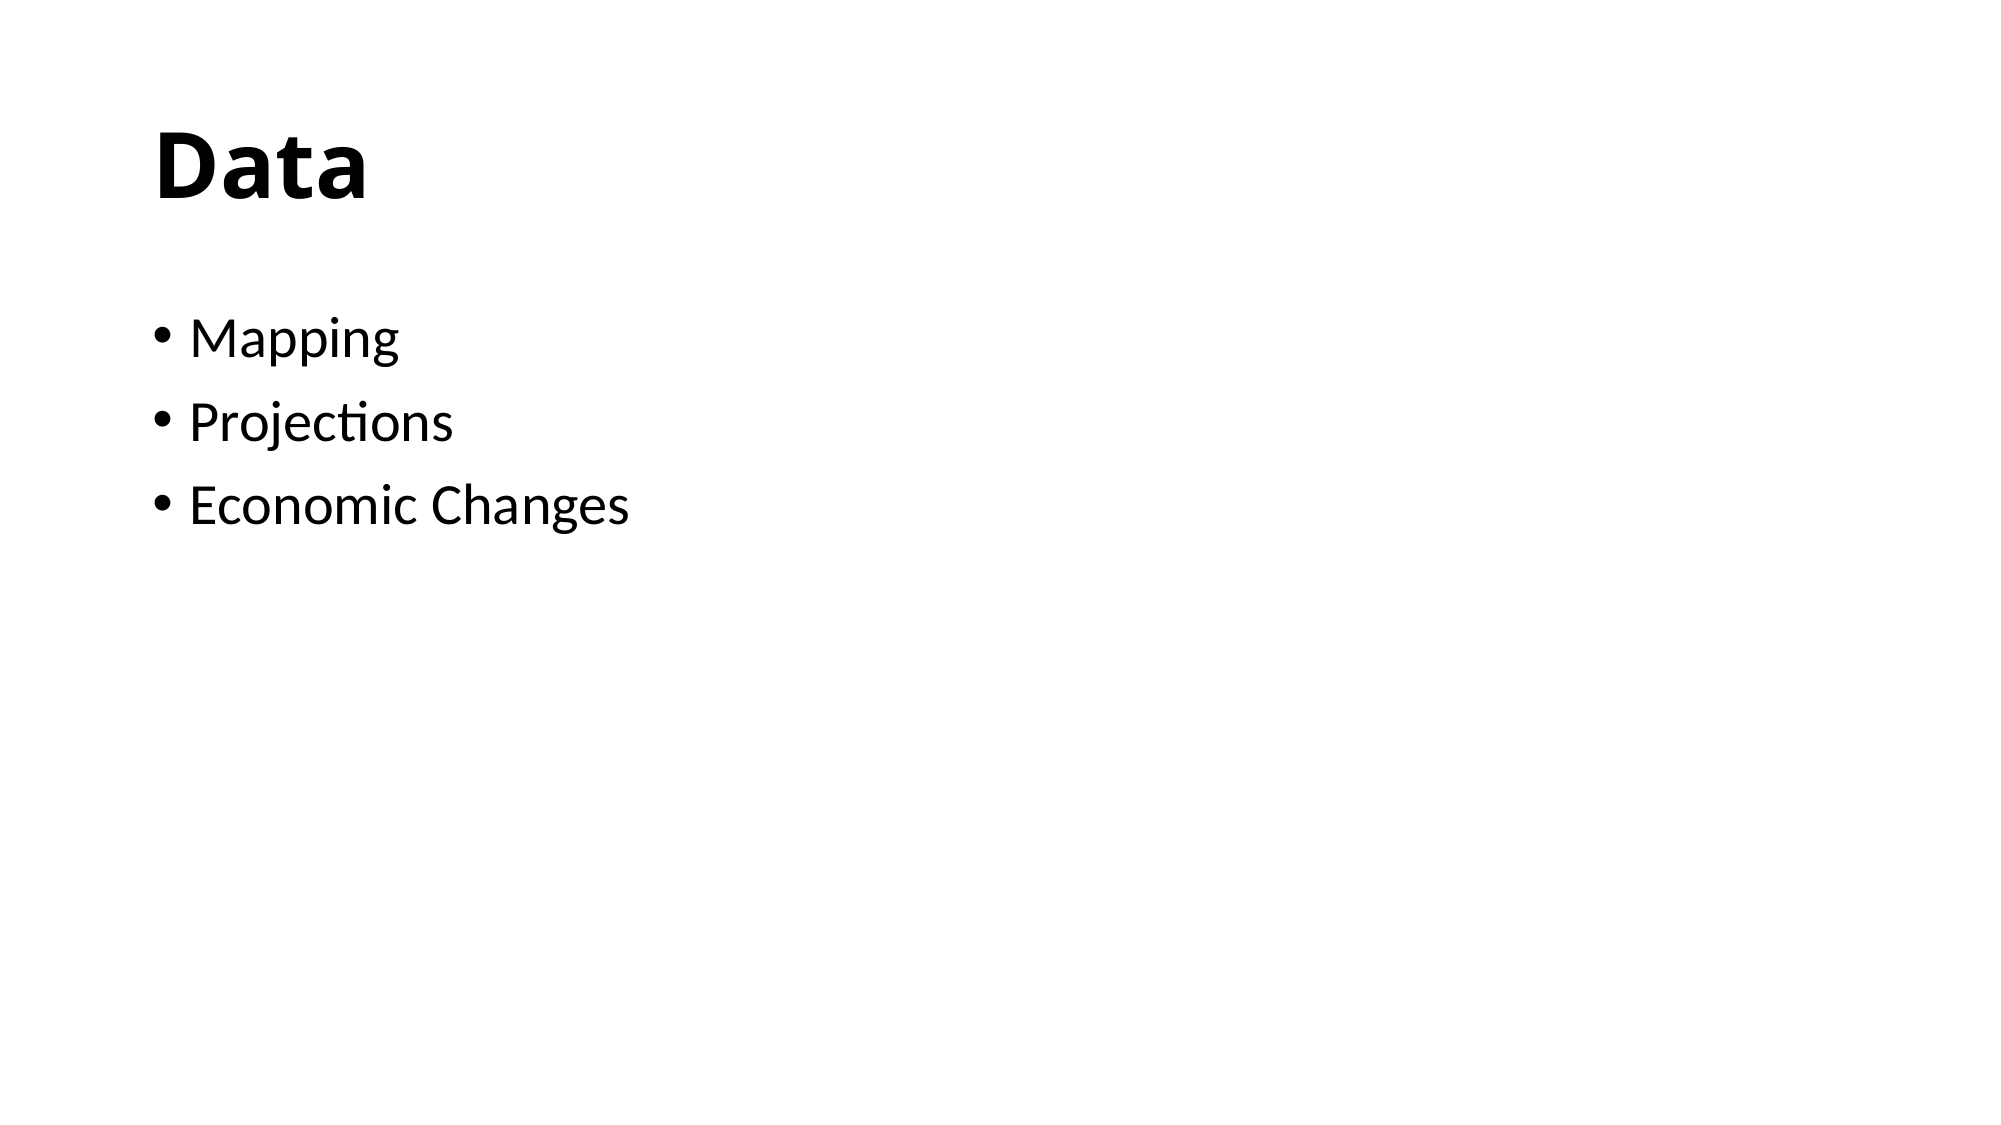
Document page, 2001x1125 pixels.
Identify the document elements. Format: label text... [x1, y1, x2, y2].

list Mapping Projections Economic Changes [137, 299, 1863, 1014]
title Data [137, 59, 1863, 278]
